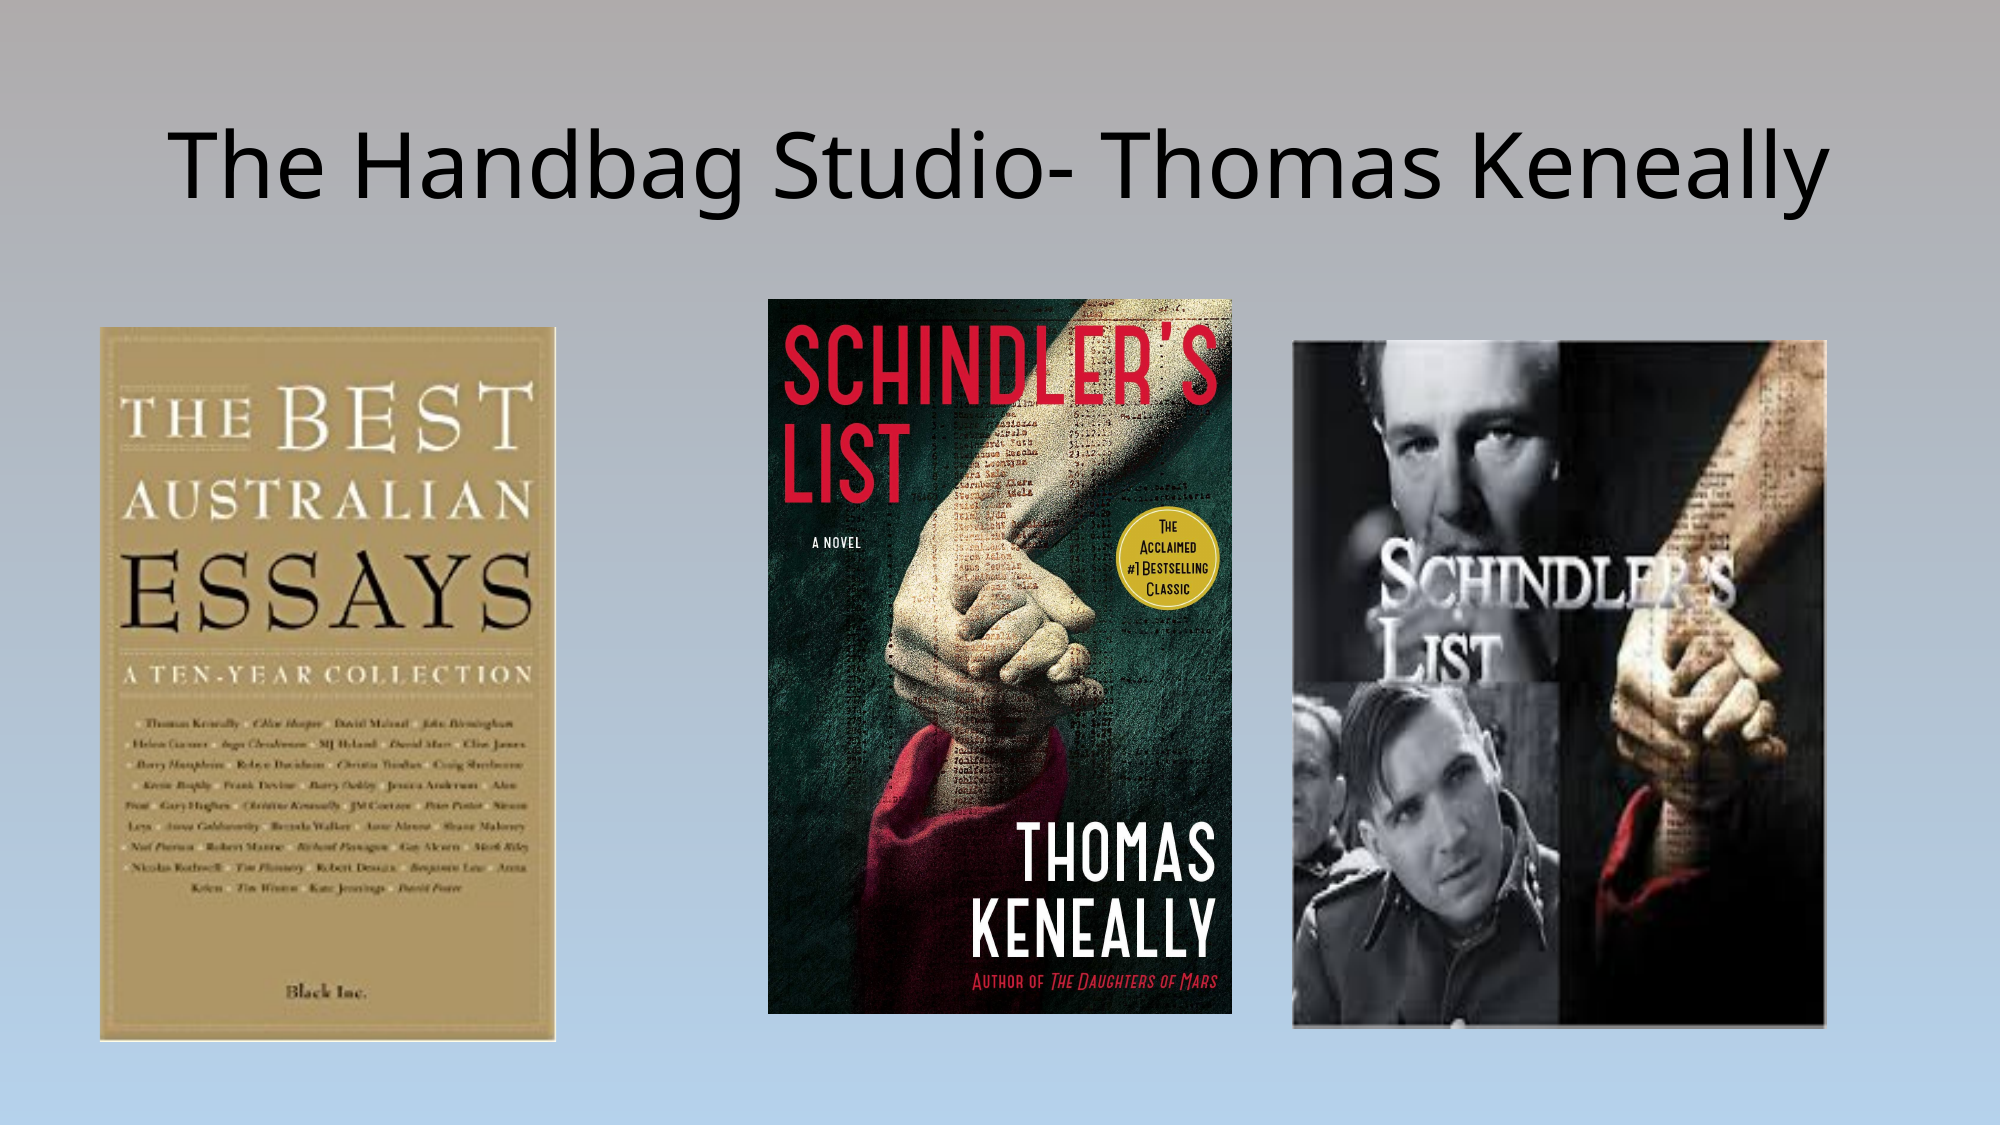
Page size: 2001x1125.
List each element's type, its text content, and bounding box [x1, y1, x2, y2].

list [768, 299, 1232, 1014]
picture [99, 327, 557, 1042]
picture [1292, 340, 1827, 1029]
title The Handbag Studio- Thomas Keneally [137, 59, 1863, 278]
